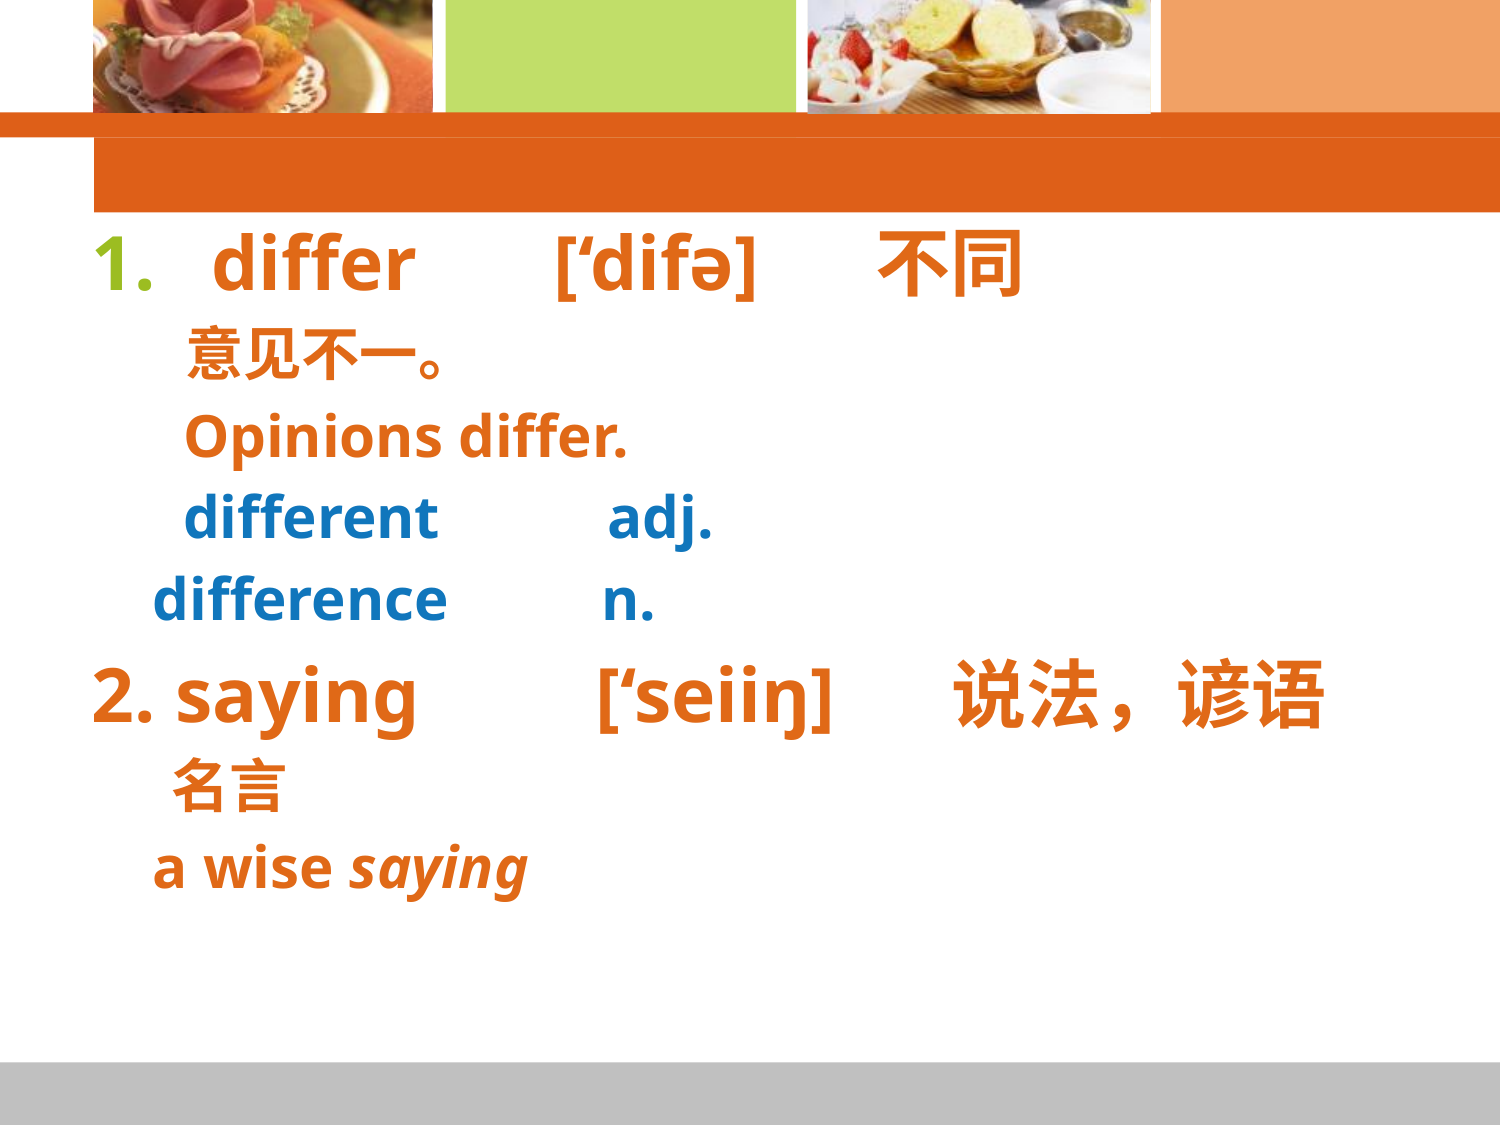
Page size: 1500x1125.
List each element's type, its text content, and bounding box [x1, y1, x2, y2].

picture [93, 0, 433, 113]
list differ [‘difə] 不同 意见不一。 Opinions differ. different adj. difference n. 2. saying [‘seiiŋ] 说法，谚语 名言 a wise saying [76, 208, 1427, 1041]
picture [807, 0, 1151, 114]
